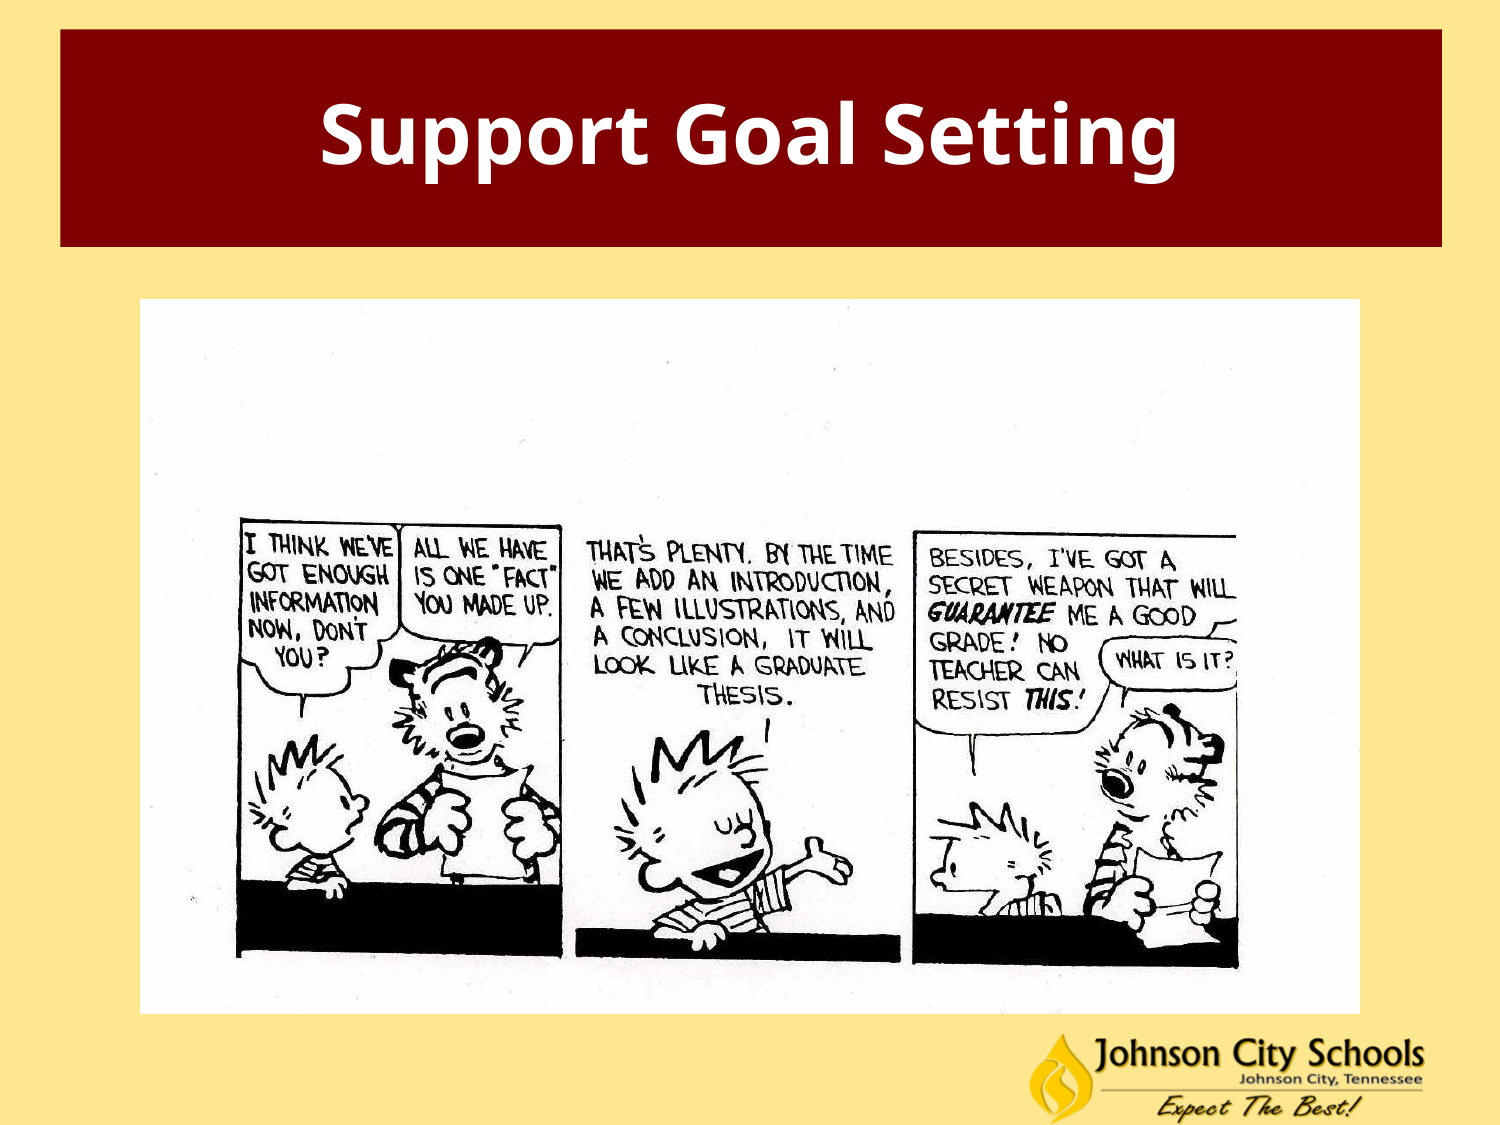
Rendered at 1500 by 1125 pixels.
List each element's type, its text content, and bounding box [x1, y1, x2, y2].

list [140, 299, 1360, 1014]
picture [1018, 1029, 1442, 1125]
title Support Goal Setting [60, 29, 1442, 247]
